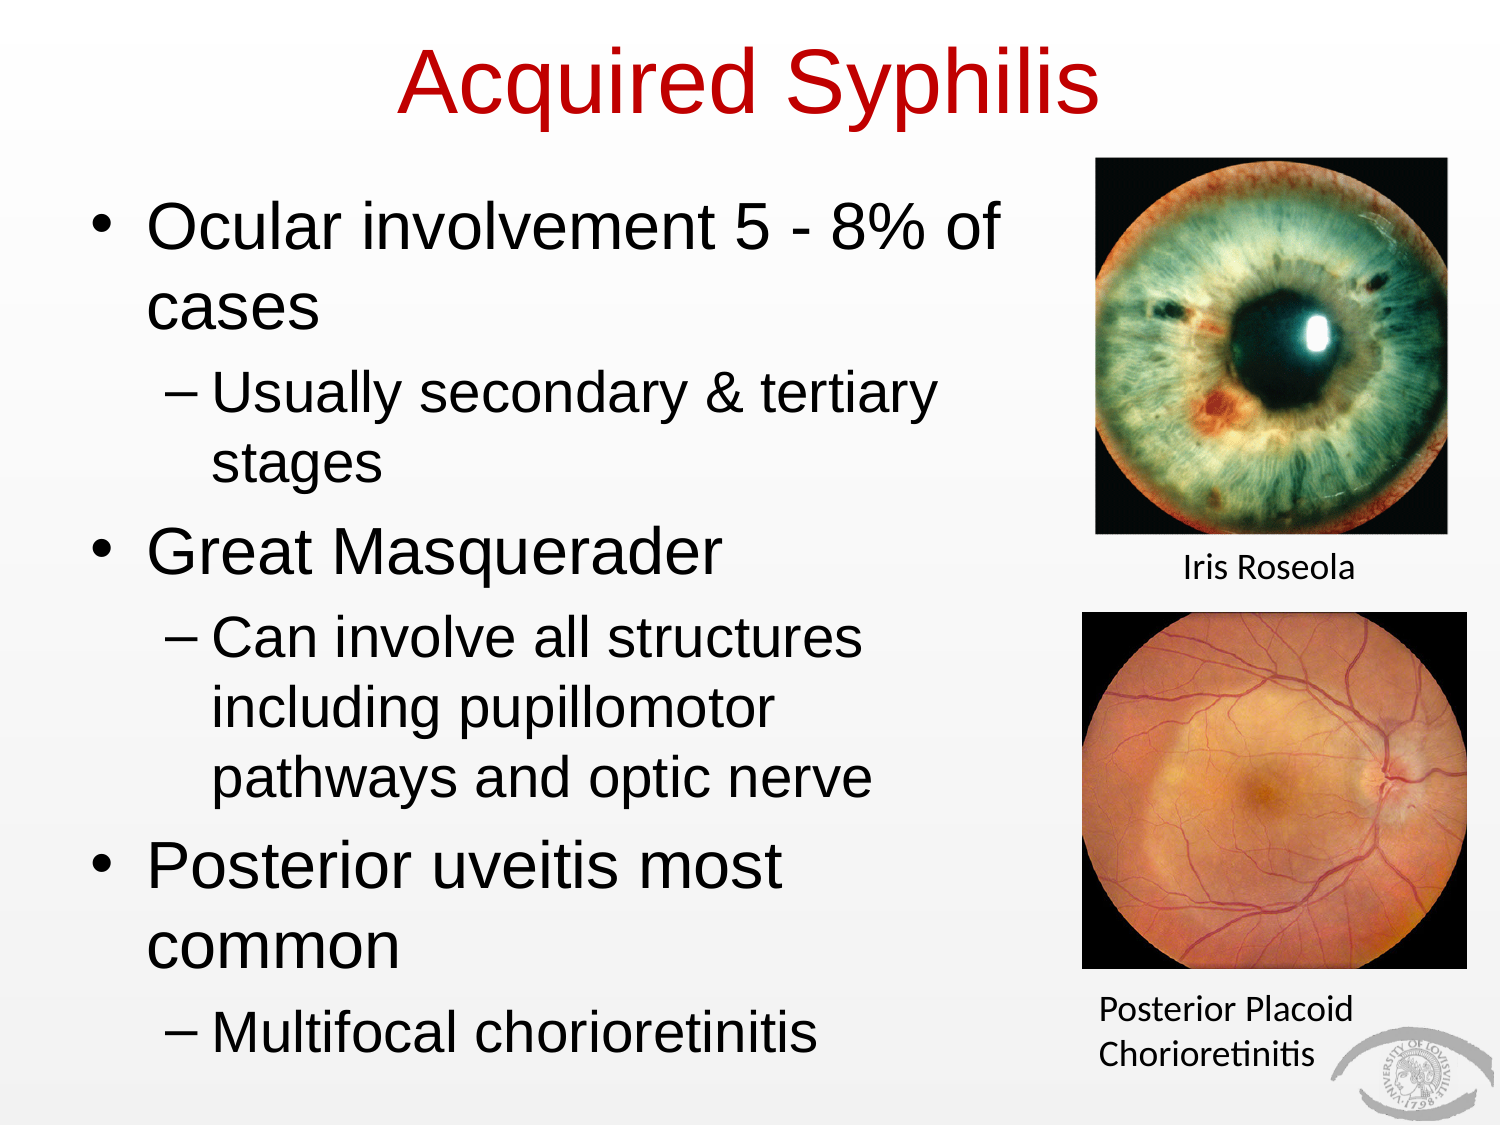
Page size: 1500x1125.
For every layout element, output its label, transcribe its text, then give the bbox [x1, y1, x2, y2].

picture [1329, 1025, 1496, 1123]
picture [1081, 612, 1468, 970]
text_box Iris Roseola [1168, 544, 1381, 595]
title Acquired Syphilis [75, 0, 1425, 171]
list Ocular involvement 5 - 8% of cases Usually secondary & tertiary stages Great Masquerader Can involve all structures including pupillomotor pathways and optic nerve Posterior uveitis most common Multifocal chorioretinitis [75, 174, 1038, 1100]
picture [1087, 149, 1462, 536]
text_box Posterior Placoid Chorioretinitis [1084, 976, 1471, 1081]
